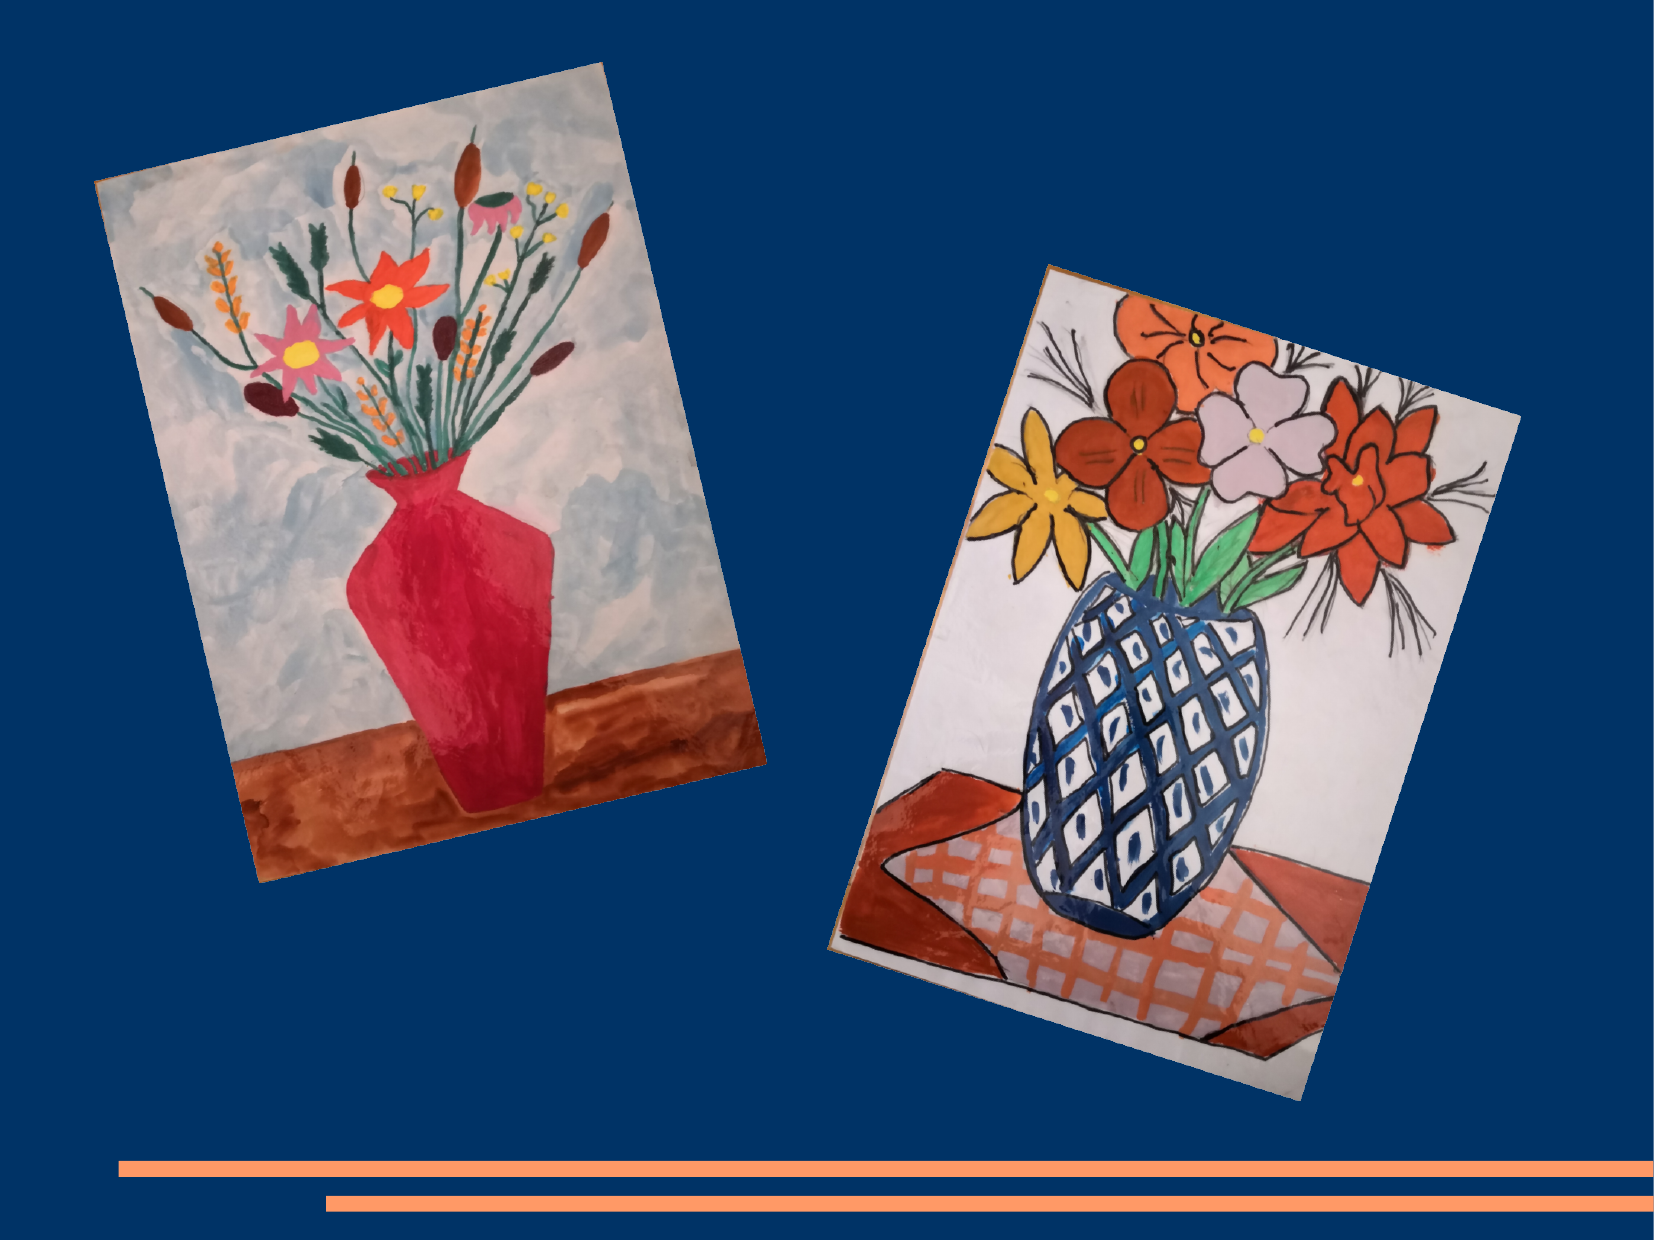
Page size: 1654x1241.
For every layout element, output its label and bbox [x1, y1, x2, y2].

picture [813, 265, 1534, 1101]
picture [69, 63, 792, 882]
